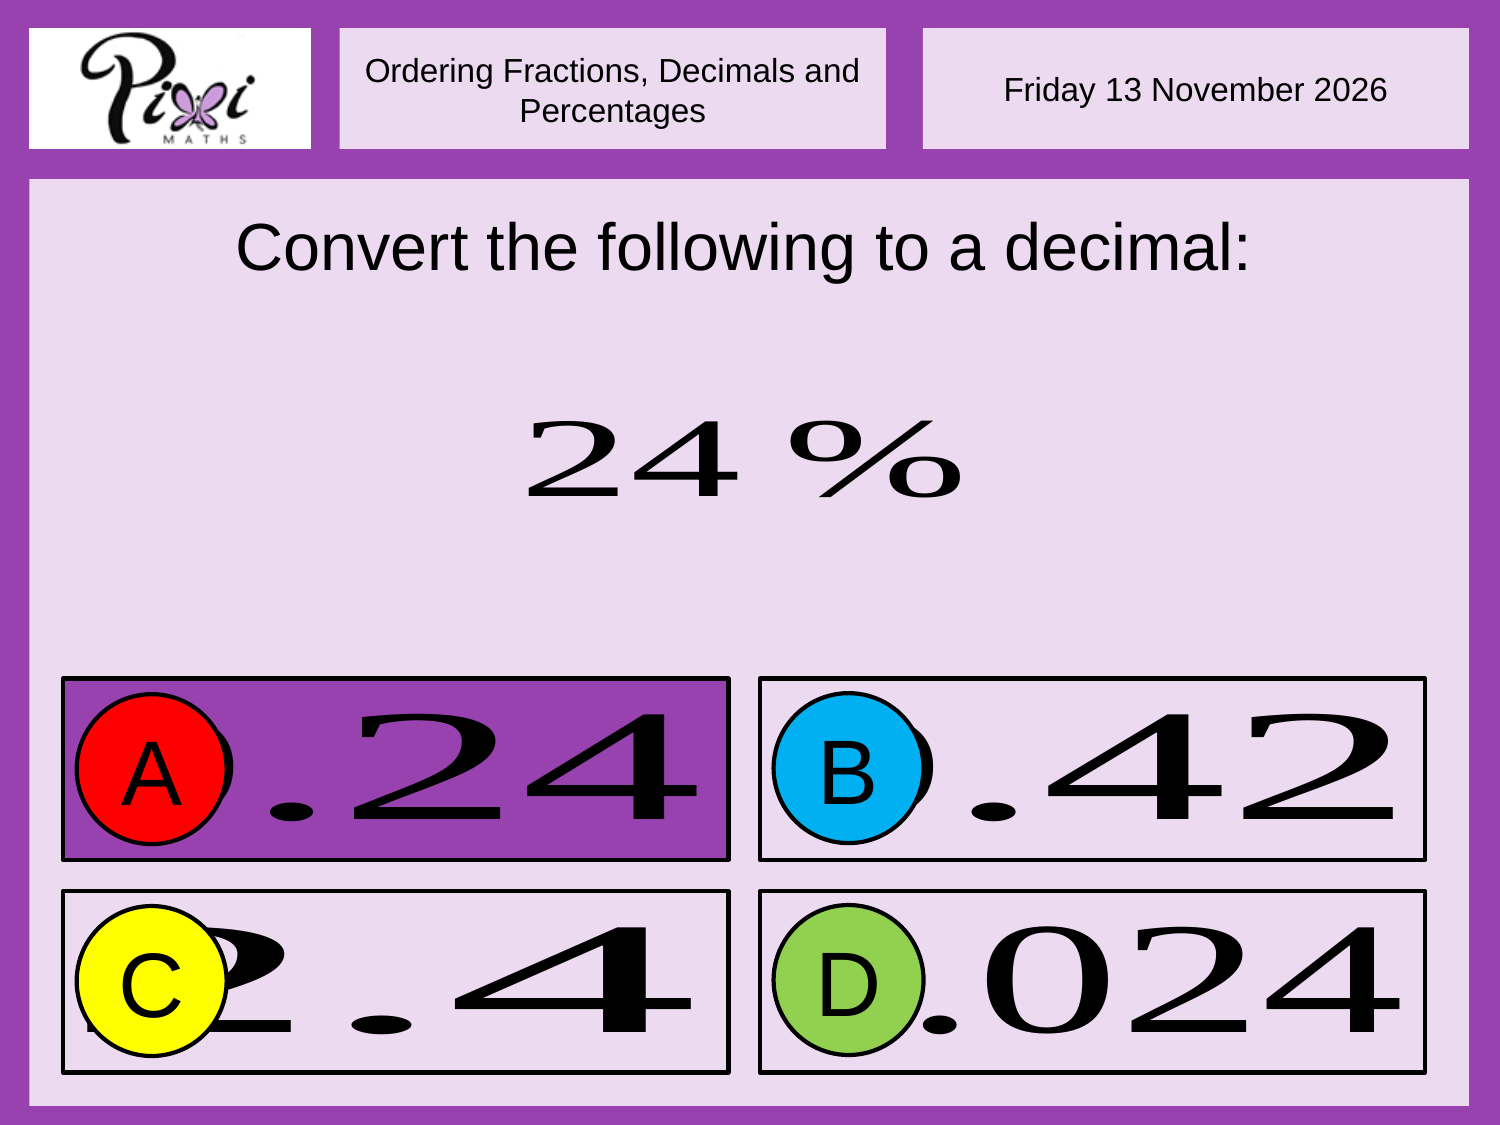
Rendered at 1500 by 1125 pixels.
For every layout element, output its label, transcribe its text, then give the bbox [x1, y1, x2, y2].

text_box B [771, 691, 926, 846]
text_box C [74, 903, 229, 1059]
text_box Convert the following to a decimal: [53, 196, 1436, 291]
text_box D [771, 902, 926, 1058]
text_box A [74, 692, 229, 847]
picture [0, 0, 1500, 1125]
